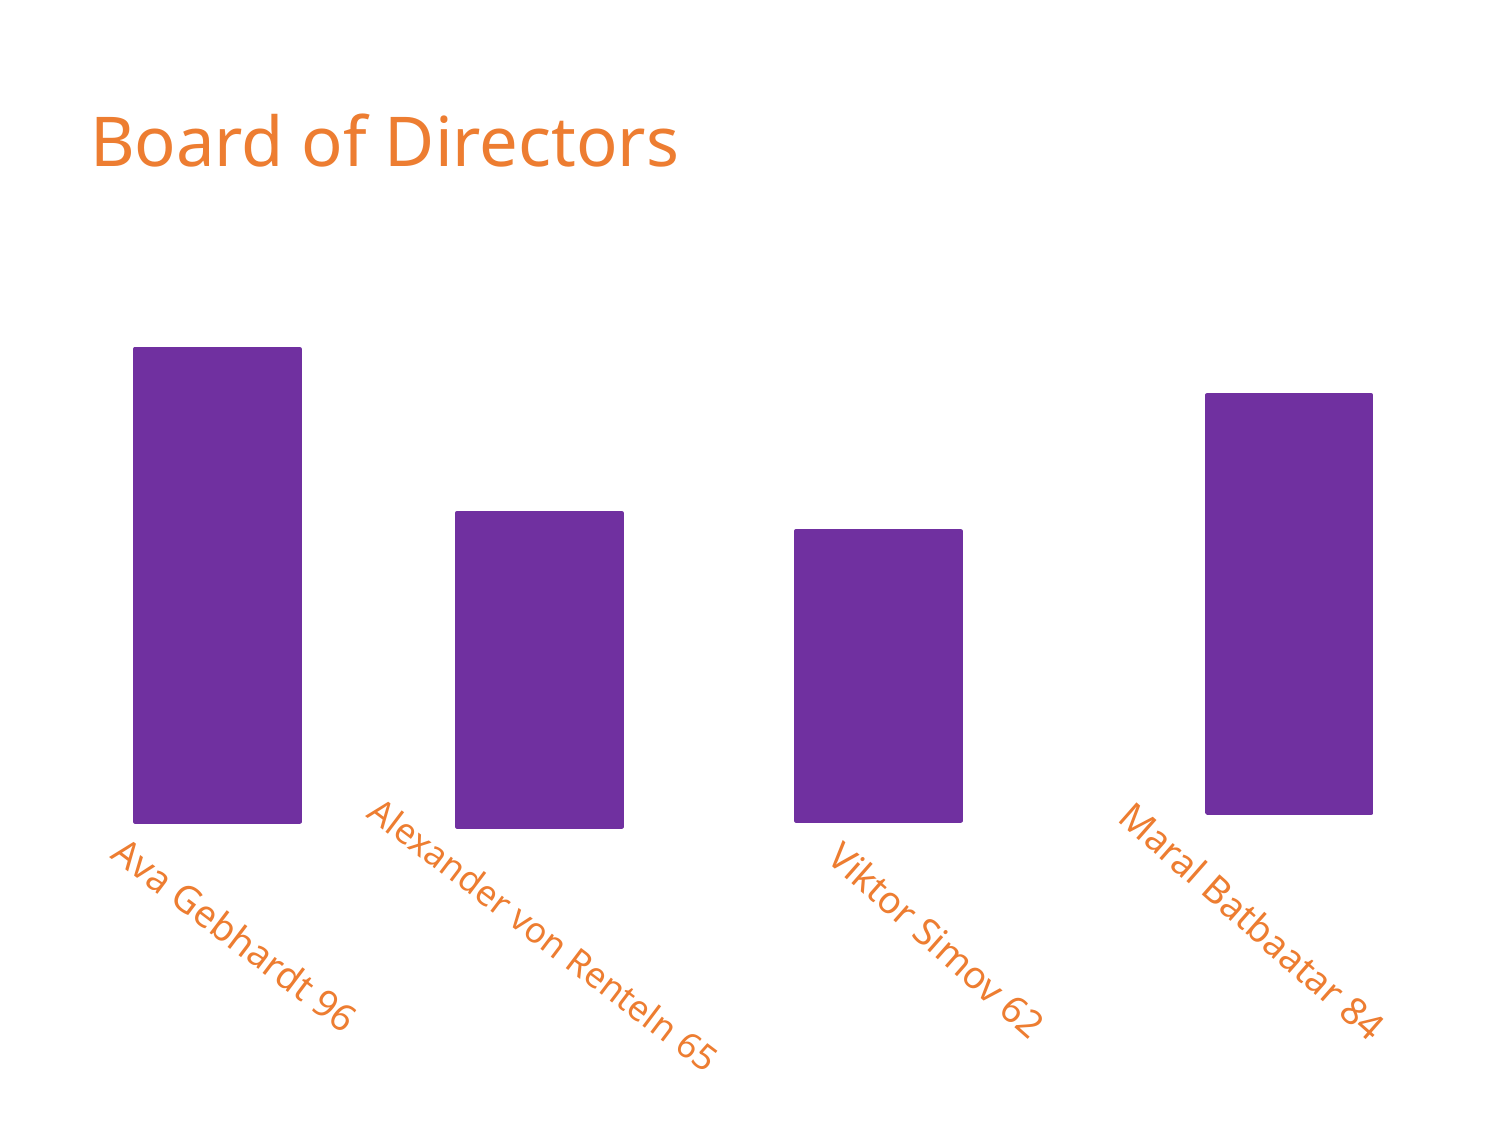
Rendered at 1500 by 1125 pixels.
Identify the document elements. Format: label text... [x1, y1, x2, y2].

text_box [133, 347, 302, 824]
text_box [794, 529, 963, 823]
text_box [1205, 393, 1373, 815]
text_box Maral Batbaatar 84 [1043, 729, 1463, 1112]
title Board of Directors [75, 50, 1425, 238]
text_box Viktor Simov 62 [728, 748, 1147, 1125]
text_box Ava Gebhardt 96 [66, 792, 406, 1076]
text_box [455, 511, 624, 829]
text_box Alexander von Renteln 65 [326, 756, 762, 1112]
